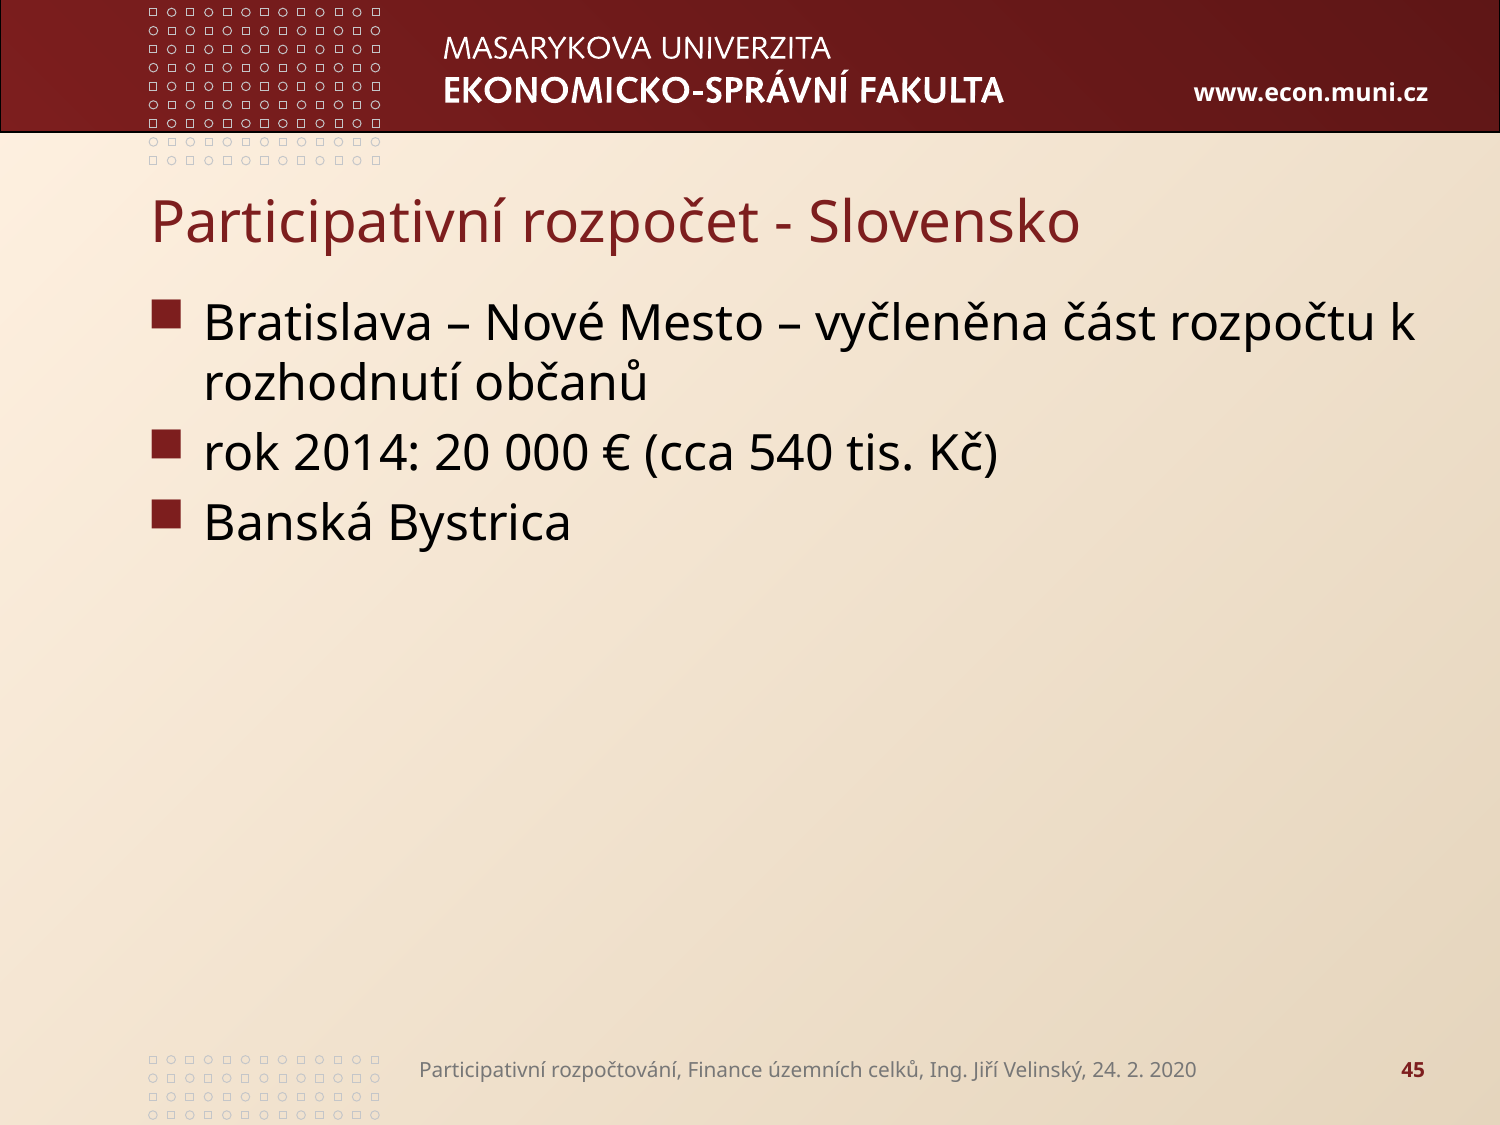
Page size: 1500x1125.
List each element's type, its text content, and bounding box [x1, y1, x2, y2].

footer Participativní rozpočtování, Finance územních celků, Ing. Jiří Velinský, 24. 2. 2020 [419, 1056, 1316, 1100]
title Participativní rozpočet - Slovensko [150, 184, 1425, 268]
list Bratislava – Nové Mesto – vyčleněna část rozpočtu k rozhodnutí občanů rok 2014: 20 000 € (cca 540 tis. Kč) Banská Bystrica [147, 290, 1423, 1006]
slide_number 45 [1316, 1056, 1425, 1100]
